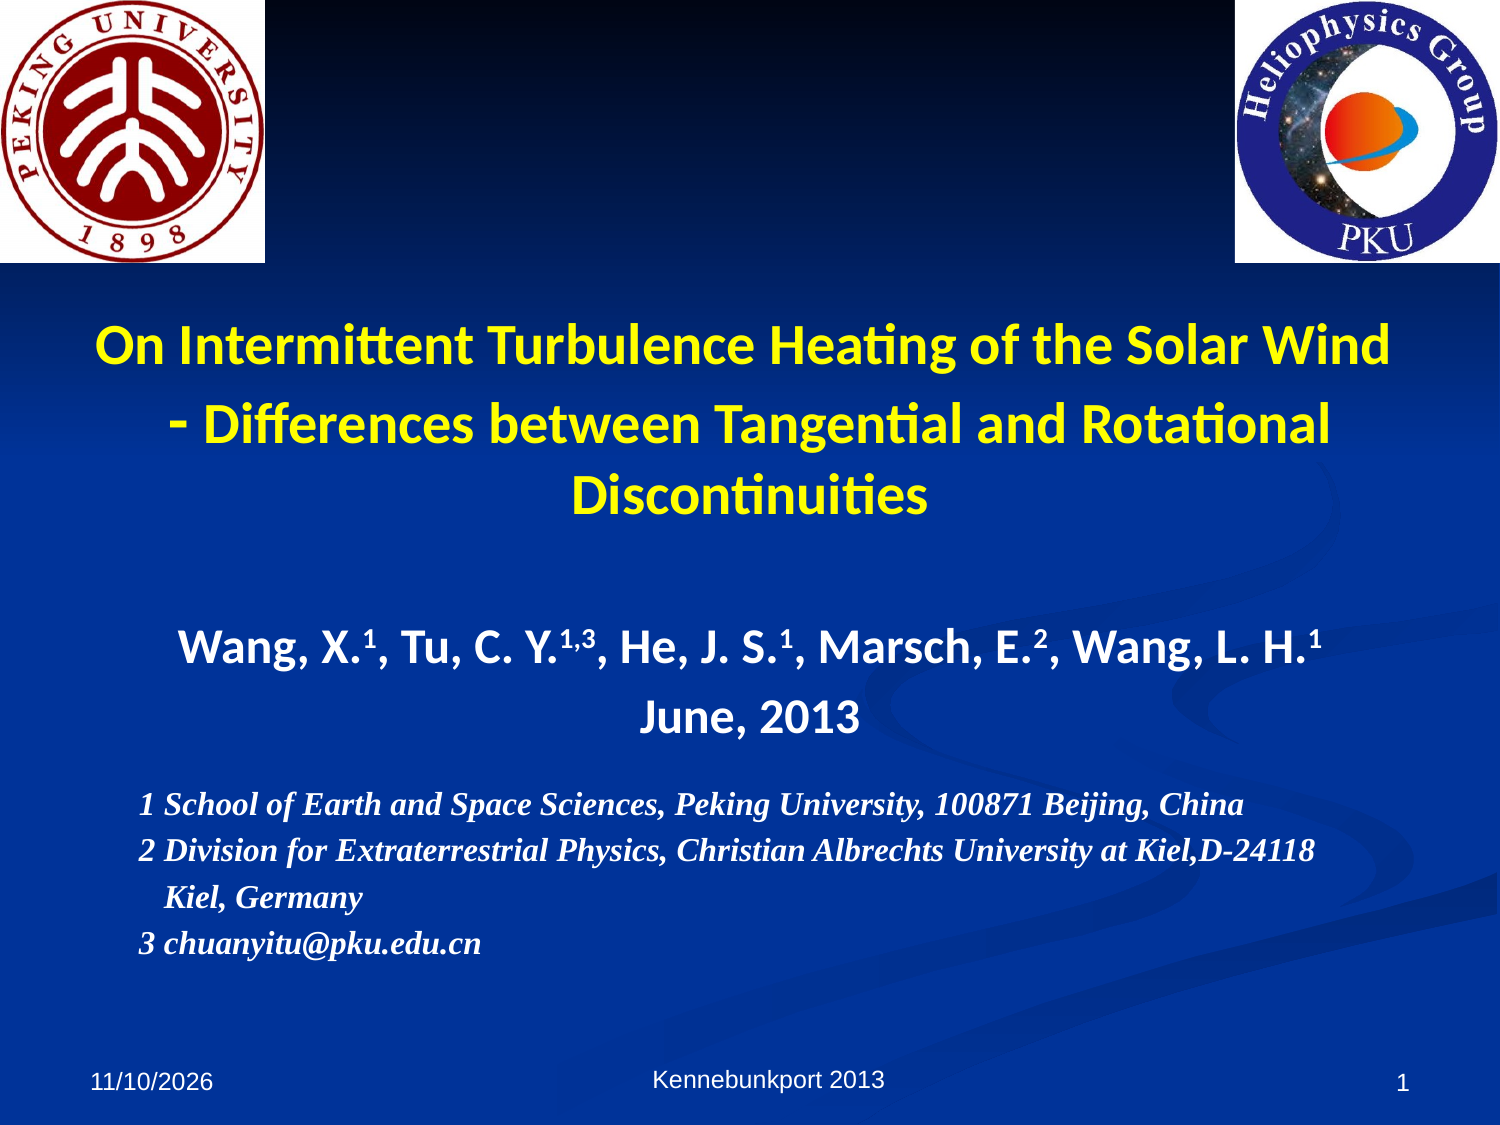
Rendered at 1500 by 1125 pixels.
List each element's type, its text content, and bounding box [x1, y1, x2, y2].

picture [0, 0, 266, 264]
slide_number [74, 1024, 426, 1104]
picture [1234, 0, 1500, 264]
footer Kennebunkport 2013 [489, 1022, 1049, 1102]
slide_number 1 [1074, 1025, 1426, 1105]
subtitle Wang, X.1, Tu, C. Y.1,3, He, J. S.1, Marsch, E.2, Wang, L. H.1 June, 2013 1 School of Earth and Space Sciences, Peking University, 100871 Beijing, China 2 Division for Extraterrestrial Physics, Christian Albrechts University at Kiel,D-24118 Kiel, Germany 3 chuanyitu@pku.edu.cn [123, 605, 1377, 894]
title On Intermittent Turbulence Heating of the Solar Wind - Differences between Tangential and Rotational Discontinuities [29, 258, 1471, 575]
